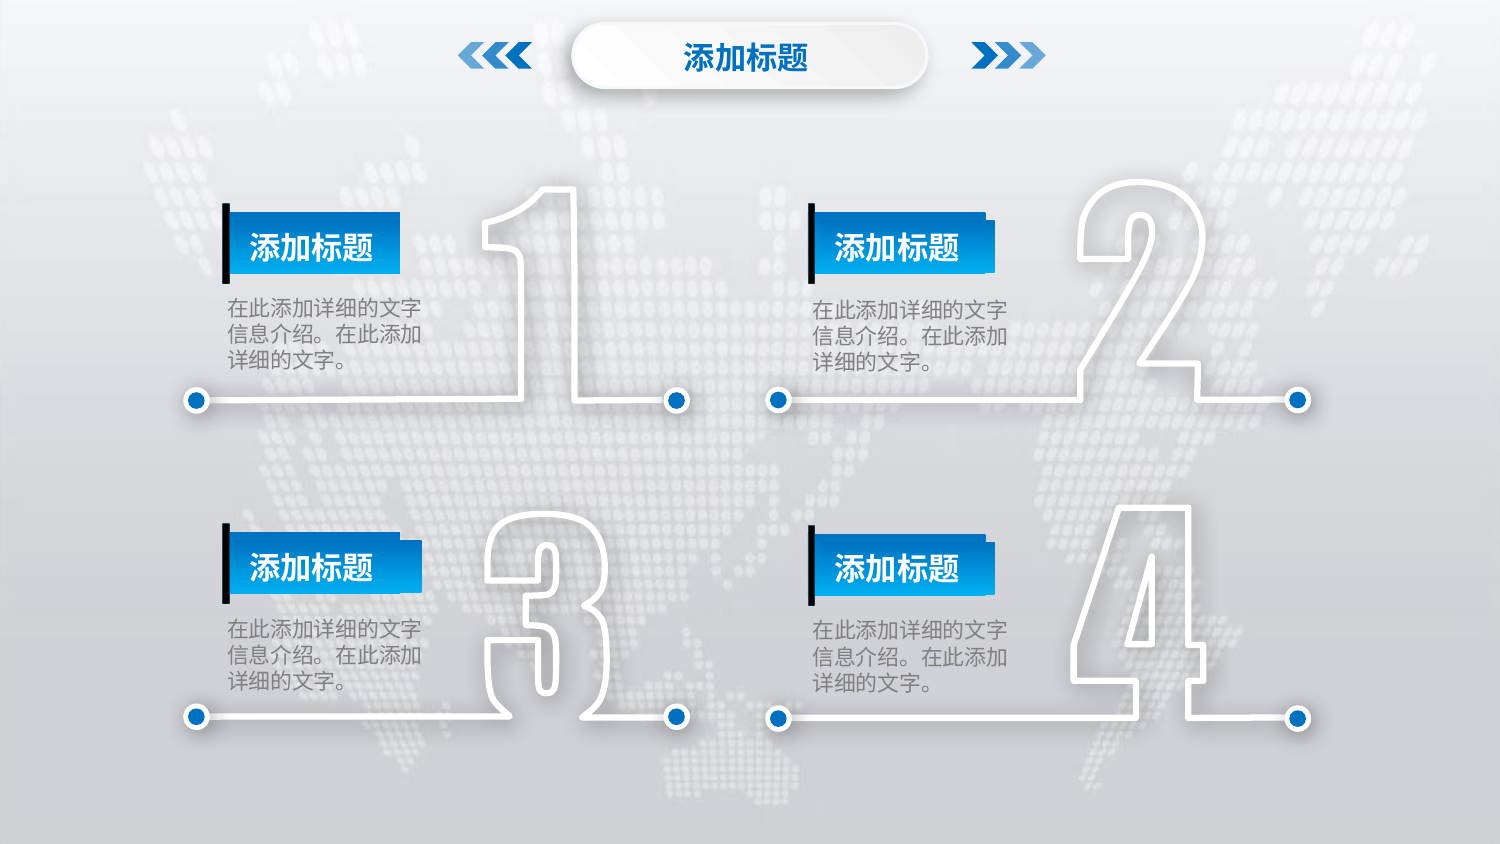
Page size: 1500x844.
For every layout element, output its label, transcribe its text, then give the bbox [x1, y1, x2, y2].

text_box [764, 507, 1312, 733]
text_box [222, 523, 422, 605]
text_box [182, 513, 691, 731]
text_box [182, 189, 691, 414]
picture [0, 0, 1500, 844]
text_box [807, 202, 996, 285]
text_box 添加标题 [617, 34, 876, 81]
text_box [764, 181, 1312, 414]
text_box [222, 202, 401, 285]
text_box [457, 41, 533, 69]
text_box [807, 524, 996, 606]
text_box [570, 21, 930, 90]
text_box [971, 41, 1046, 69]
